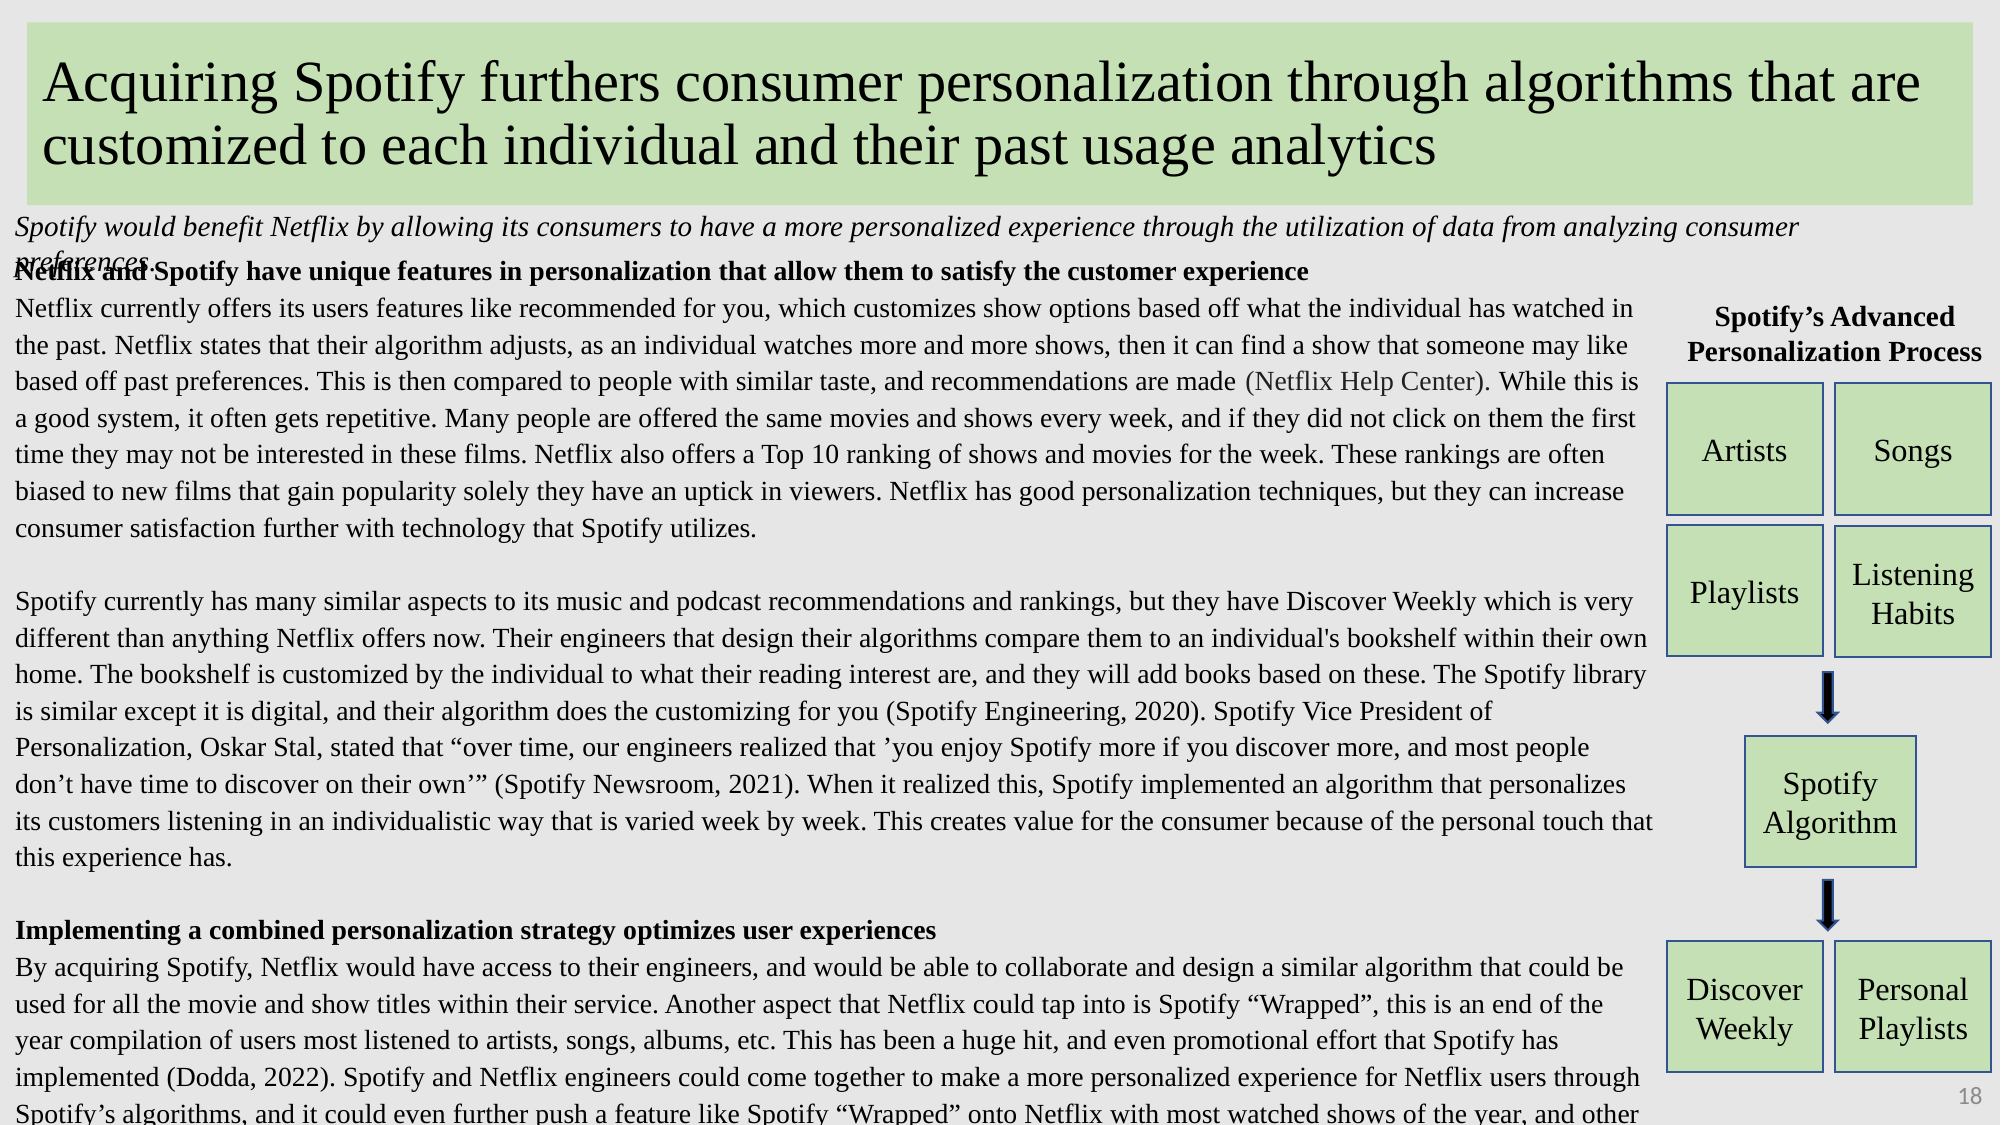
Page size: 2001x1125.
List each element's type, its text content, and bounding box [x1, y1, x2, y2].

text_box Artists [1666, 382, 1824, 516]
text_box [1815, 671, 1841, 725]
text_box Listening Habits [1834, 525, 1992, 658]
slide_number 18 [1547, 1065, 1998, 1125]
title Acquiring Spotify furthers consumer personalization through algorithms that are customized to each individual and their past usage analytics [27, 22, 1973, 206]
text_box Spotify’s Advanced Personalization Process [1672, 289, 1998, 375]
text_box Discover Weekly [1666, 940, 1824, 1065]
text_box Spotify Algorithm [1744, 735, 1917, 868]
text_box Playlists [1666, 524, 1824, 657]
text_box Personal Playlists [1834, 940, 1992, 1065]
text_box Songs [1834, 382, 1992, 516]
text_box [1815, 878, 1841, 932]
list Netflix and Spotify have unique features in personalization that allow them to satisfy the customer experience Netflix currently offers its users features like recommended for you, which customizes show options based off what the individual has watched in the past. Netflix states that their algorithm adjusts, as an individual watches more and more shows, then it can find a show that someone may like based off past preferences. This is then compared to people with similar taste, and recommendations are made (Netflix Help Center). While this is a good system, it often gets repetitive. Many people are offered the same movies and shows every week, and if they did not click on them the first time they may not be interested in these films. Netflix also offers a Top 10 ranking of shows and movies for the week. These rankings are often biased to new films that gain popularity solely they have an uptick in viewers. Netflix has good personalization techniques, but they can increase consumer satisfaction further with technology that Spotify utilizes. Spotify currently has many similar aspects to its music and podcast recommendations and rankings, but they have Discover Weekly which is very different than anything Netflix offers now. Their engineers that design their algorithms compare them to an individual's bookshelf within their own home. The bookshelf is customized by the individual to what their reading interest are, and they will add books based on these. The Spotify library is similar except it is digital, and their algorithm does the customizing for you (Spotify Engineering, 2020). Spotify Vice President of Personalization, Oskar Stal, stated that “over time, our engineers realized that ’you enjoy Spotify more if you discover more, and most people don’t have time to discover on their own’” (Spotify Newsroom, 2021). When it realized this, Spotify implemented an algorithm that personalizes its customers listening in an individualistic way that is varied week by week. This creates value for the consumer because of the personal touch that this experience has. Implementing a combined personalization strategy optimizes user experiences By acquiring Spotify, Netflix would have access to their engineers, and would be able to collaborate and design a similar algorithm that could be used for all the movie and show titles within their service. Another aspect that Netflix could tap into is Spotify “Wrapped”, this is an end of the year compilation of users most listened to artists, songs, albums, etc. This has been a huge hit, and even promotional effort that Spotify has implemented (Dodda, 2022). Spotify and Netflix engineers could come together to make a more personalized experience for Netflix users through Spotify’s algorithms, and it could even further push a feature like Spotify “Wrapped” onto Netflix with most watched shows of the year, and other forms of personal touch. [0, 285, 1673, 1125]
text_box Spotify would benefit Netflix by allowing its consumers to have a more personalized experience through the utilization of data from analyzing consumer preferences. [0, 200, 1965, 285]
